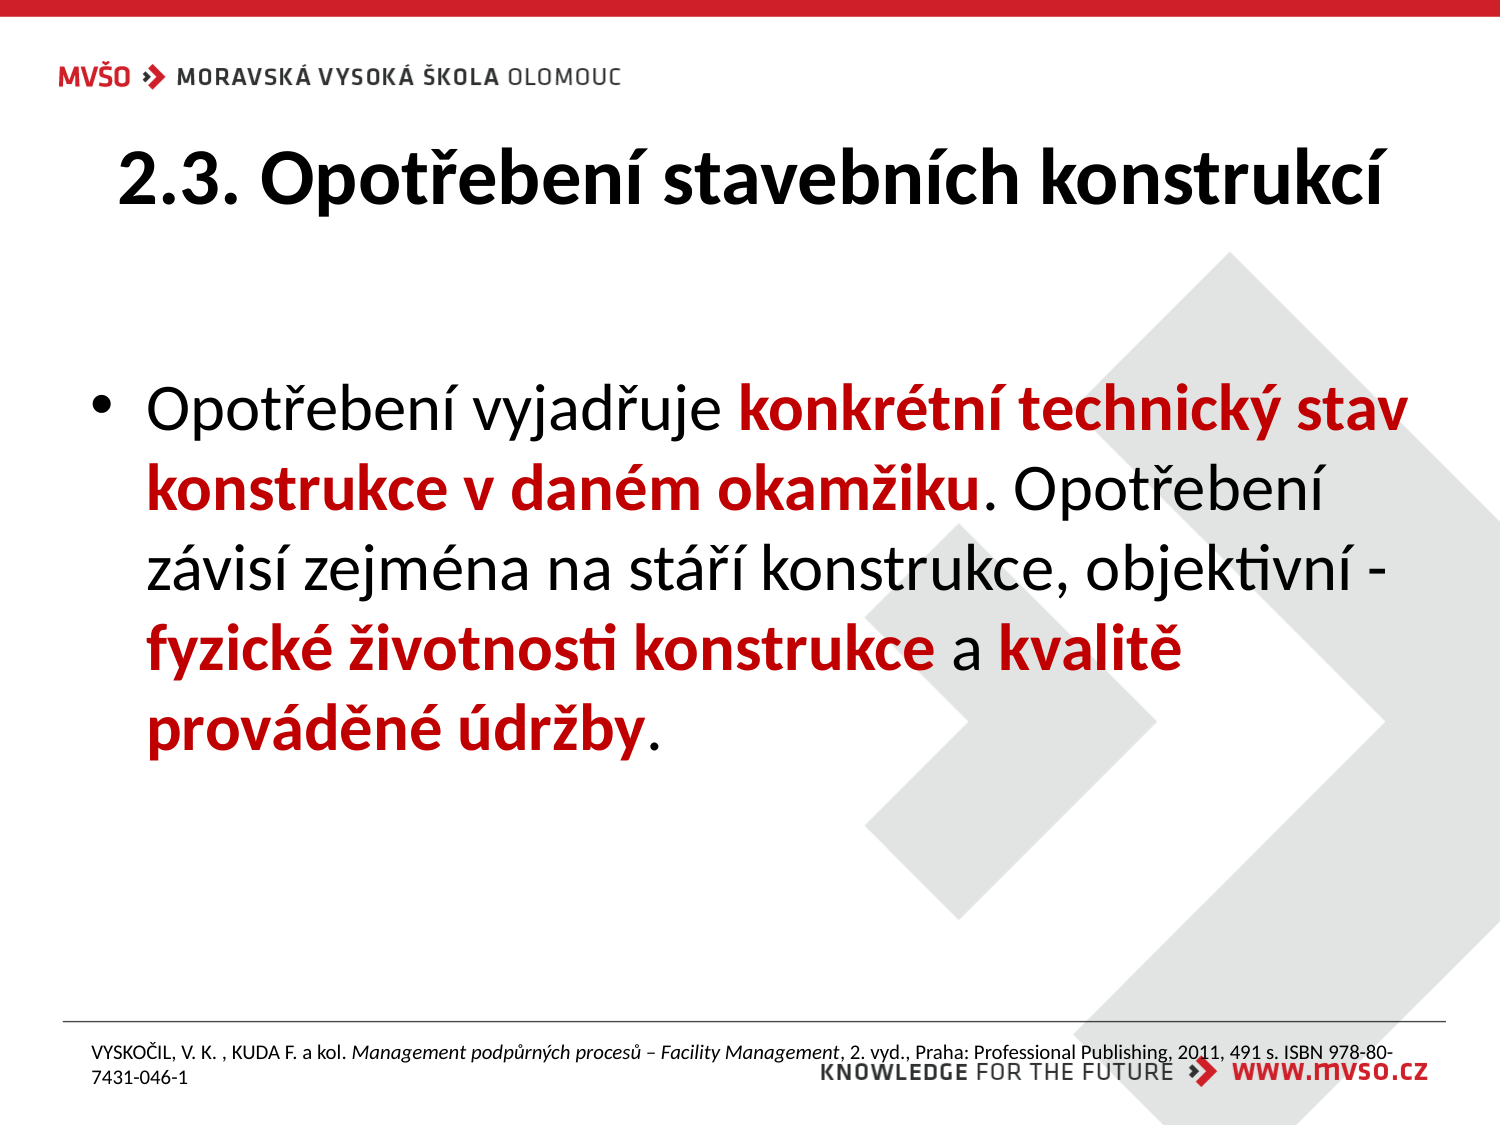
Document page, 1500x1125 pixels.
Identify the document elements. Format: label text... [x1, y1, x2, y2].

picture [0, 0, 1500, 1125]
title 2.3. Opotřebení stavebních konstrukcí [76, 78, 1427, 266]
list Opotřebení vyjadřuje konkrétní technický stav konstrukce v daném okamžiku. Opotřebení závisí zejména na stáří konstrukce, objektivní - fyzické životnosti konstrukce a kvalitě prováděné údržby. [75, 262, 1425, 1005]
text_box VYSKOČIL, V. K. , KUDA F. a kol. Management podpůrných procesů – Facility Management, 2. vyd., Praha: Professional Publishing, 2011, 491 s. ISBN 978-80-7431-046-1 [76, 1031, 1412, 1121]
